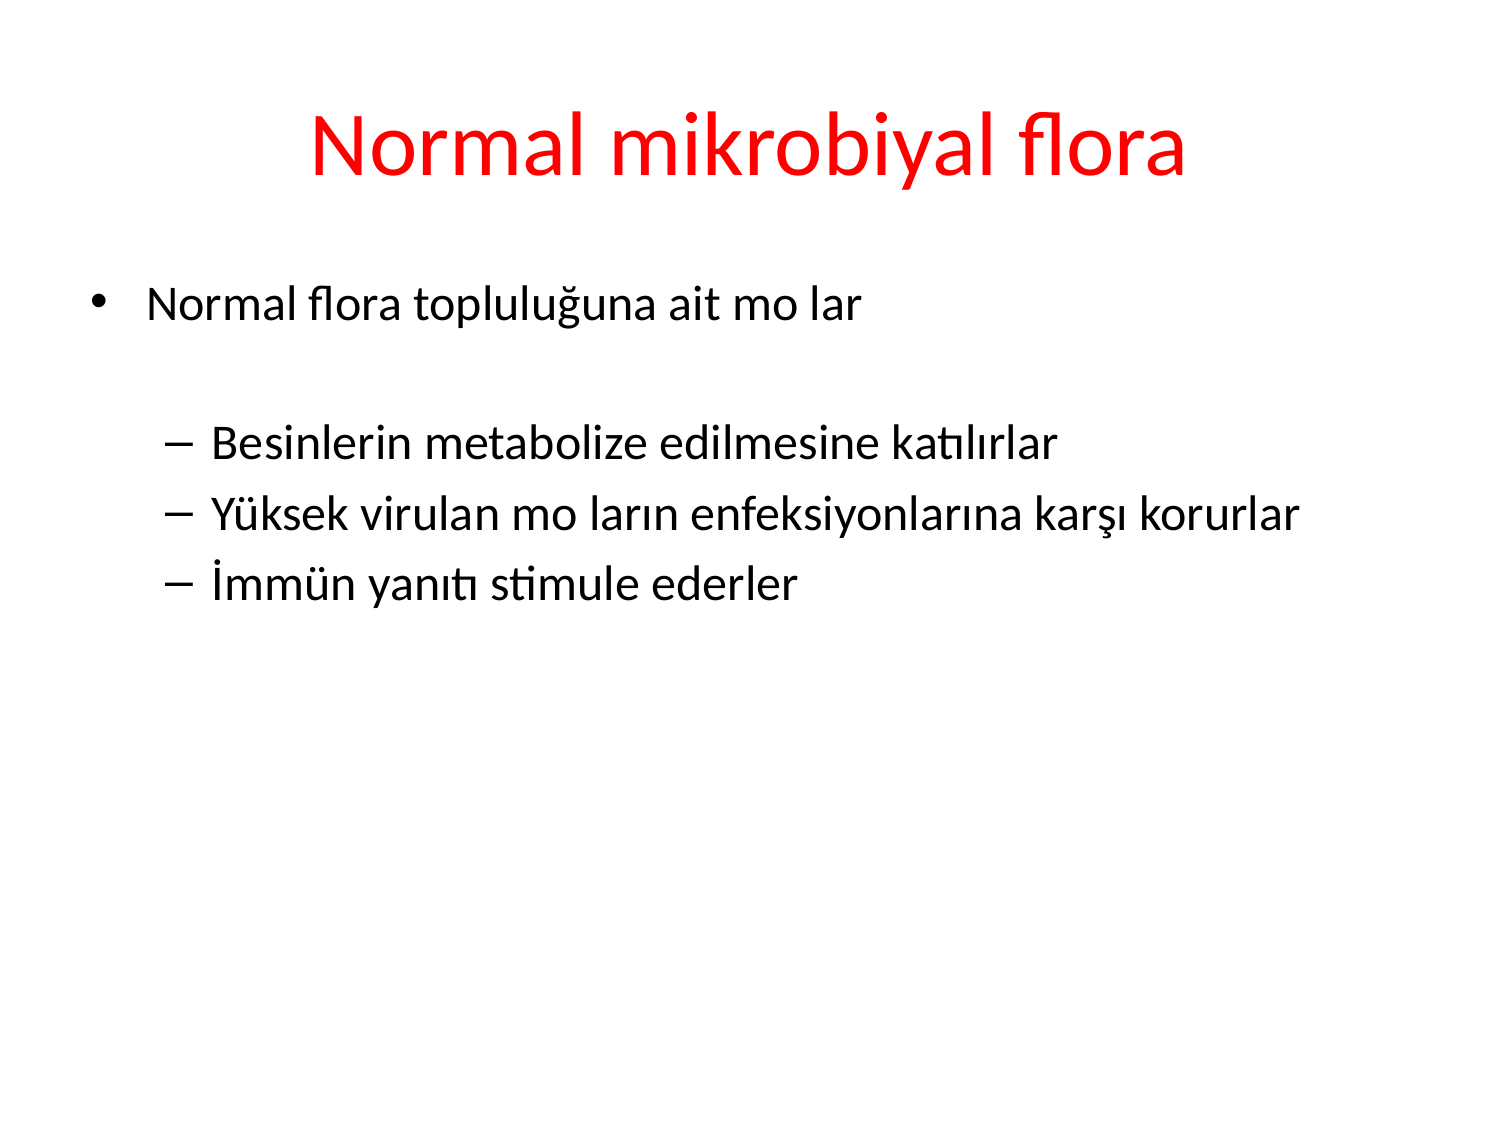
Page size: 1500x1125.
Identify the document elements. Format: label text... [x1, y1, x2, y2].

list Normal flora topluluğuna ait mo lar Besinlerin metabolize edilmesine katılırlar Yüksek virulan mo ların enfeksiyonlarına karşı korurlar İmmün yanıtı stimule ederler [75, 262, 1425, 1005]
title Normal mikrobiyal flora [75, 45, 1425, 233]
